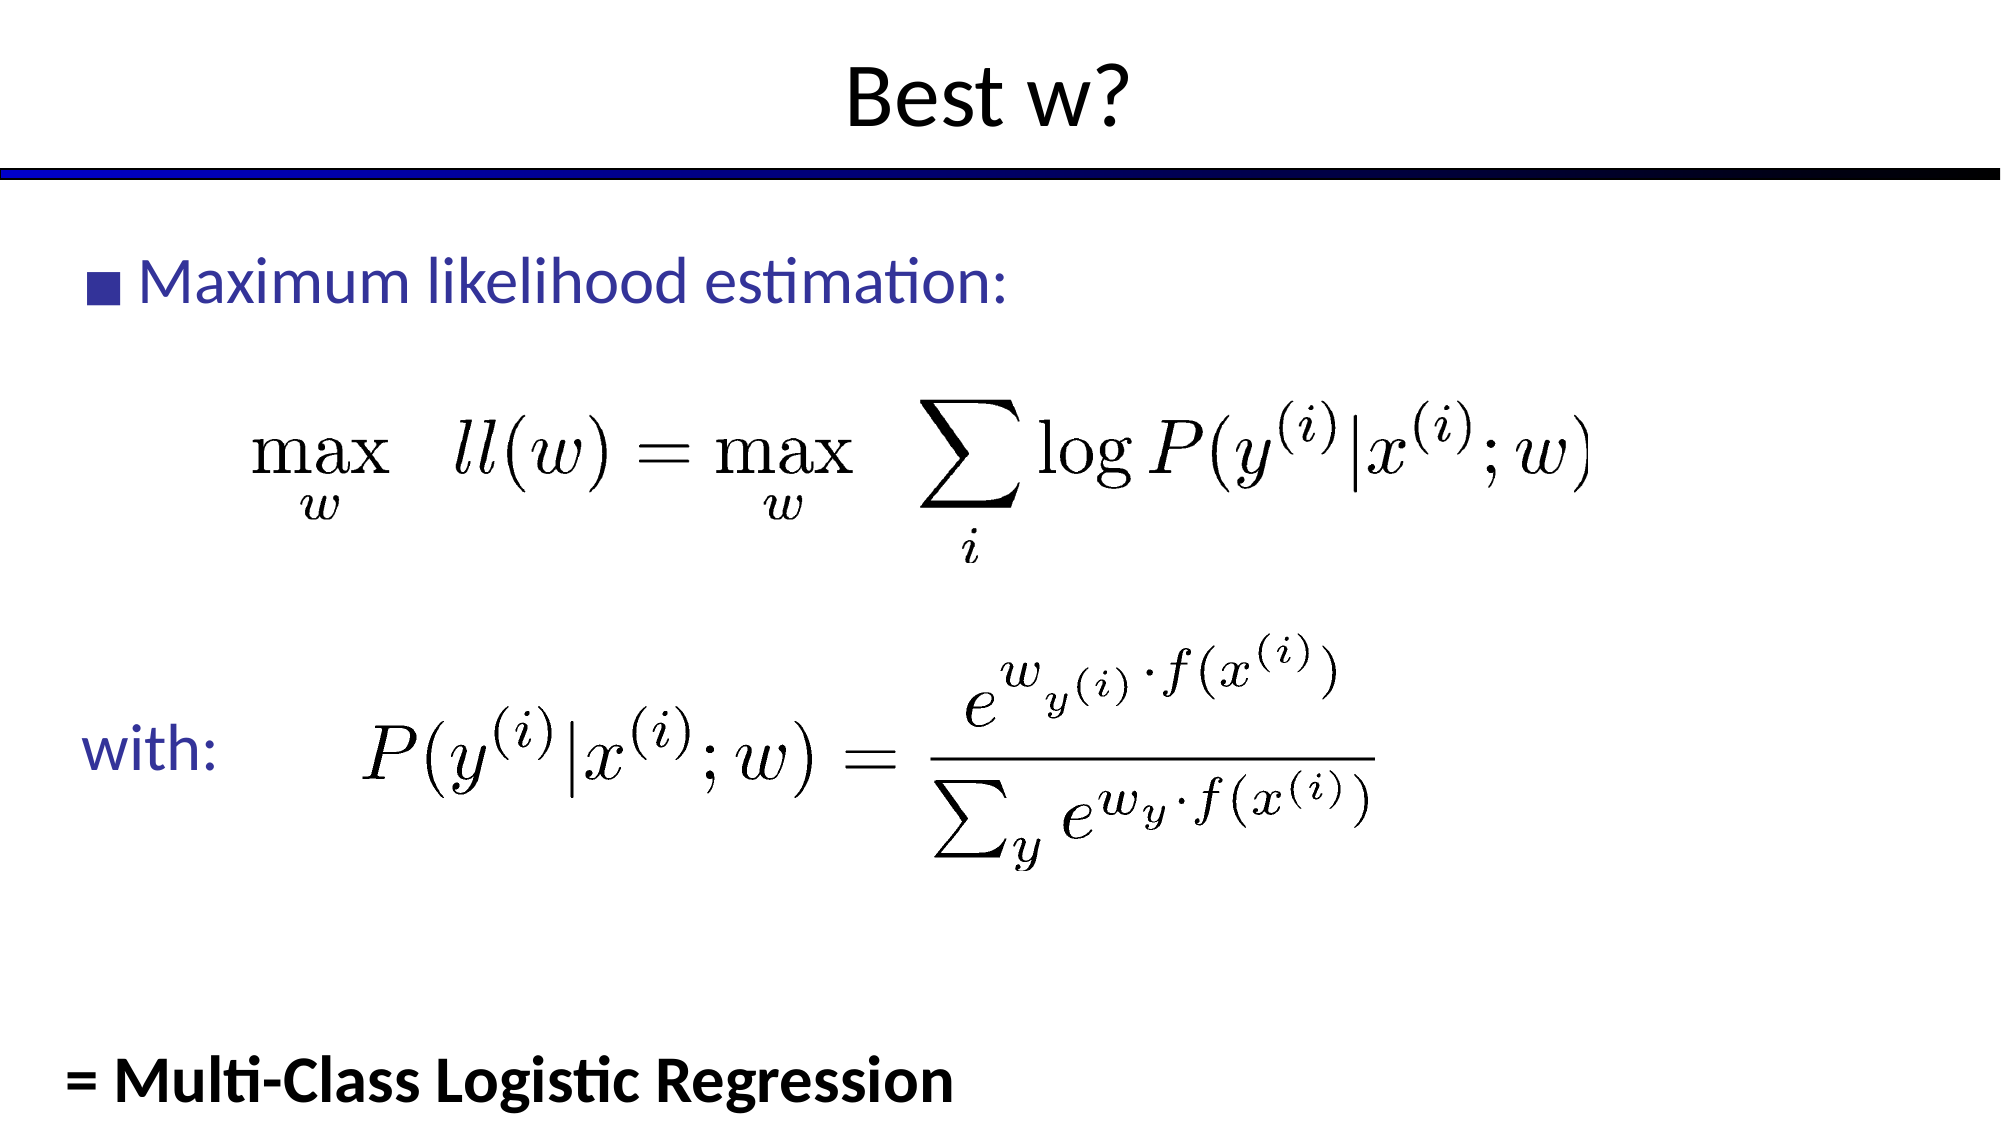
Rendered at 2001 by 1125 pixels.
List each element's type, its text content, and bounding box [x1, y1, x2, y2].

list Maximum likelihood estimation: with: [66, 229, 1934, 588]
picture [251, 399, 1588, 563]
text_box = Multi-Class Logistic Regression [50, 1028, 981, 1124]
picture [362, 633, 1376, 871]
title Best w? [0, 0, 2000, 184]
